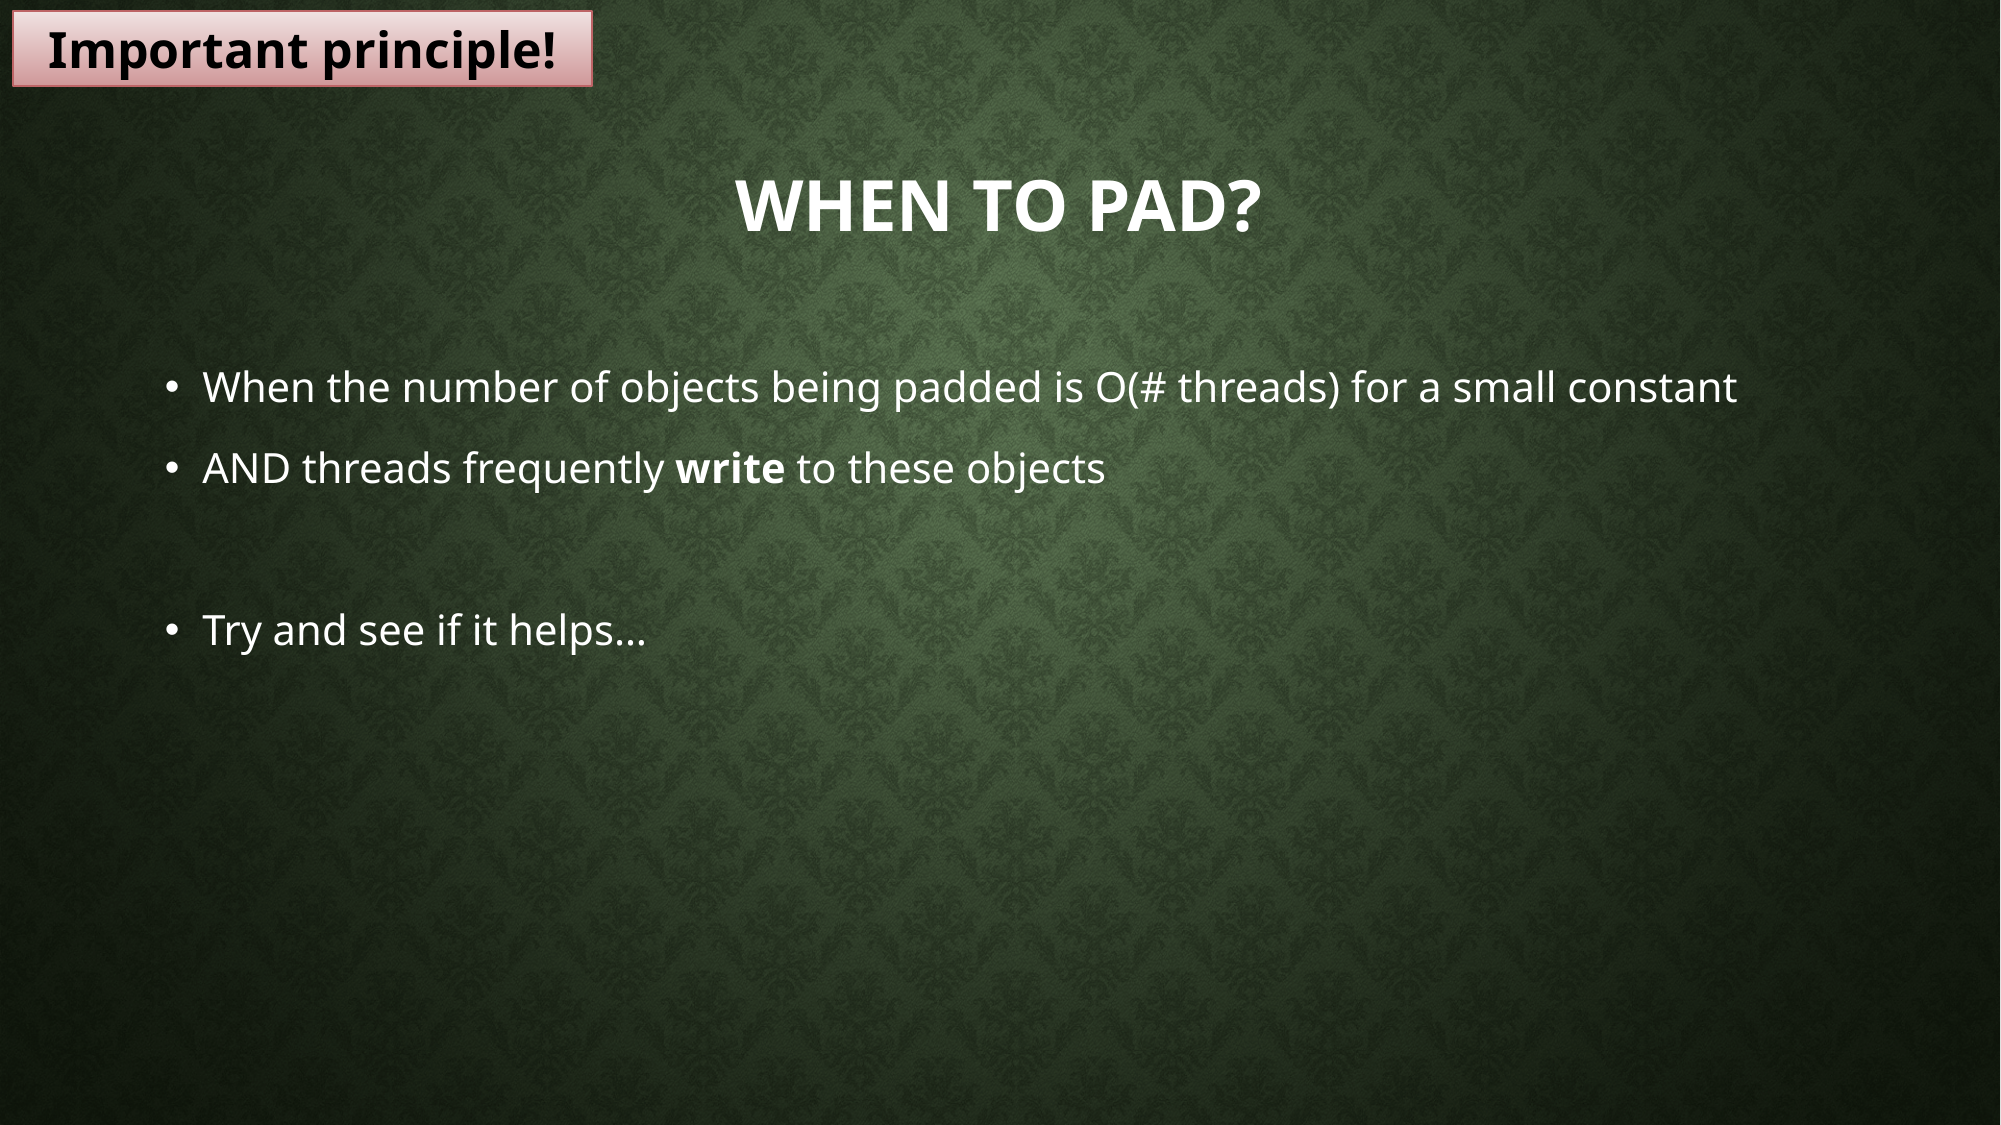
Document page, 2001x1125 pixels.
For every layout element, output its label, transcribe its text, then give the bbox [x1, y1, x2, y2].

text_box Important principle! [12, 10, 593, 87]
list When the number of objects being padded is O(# threads) for a small constant AND threads frequently write to these objects Try and see if it helps… [149, 343, 1849, 950]
title When to pad? [149, 99, 1849, 318]
